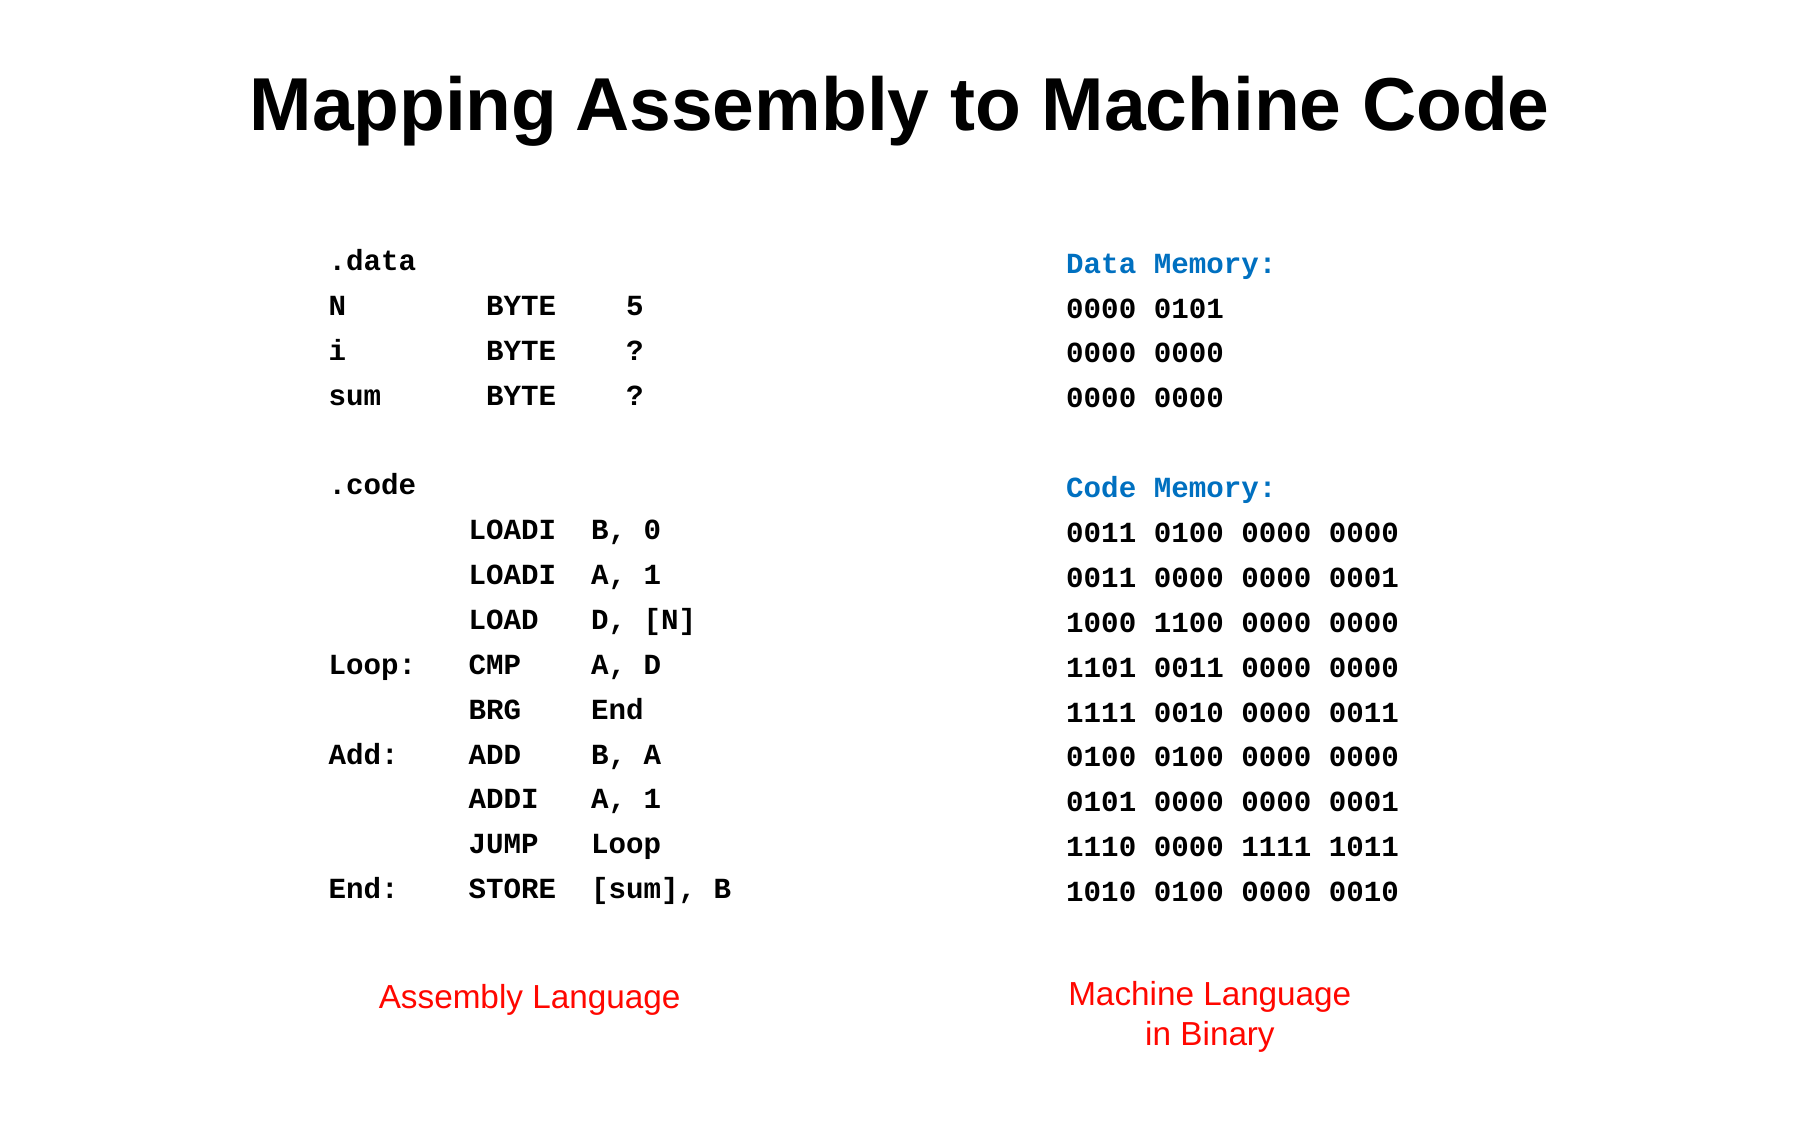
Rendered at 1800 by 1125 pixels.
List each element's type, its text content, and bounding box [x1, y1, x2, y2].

text_box Assembly Language [363, 967, 696, 1023]
title Mapping Assembly to Machine Code [150, 40, 1650, 153]
text_box Data Memory: 0000 0101 0000 0000 0000 0000 Code Memory: 0011 0100 0000 0000 0011 0000 0000 0001 1000 1100 0000 0000 1101 0011 0000 0000 1111 0010 0000 0011 0100 0100 0000 0000 0101 0000 0000 0001 1110 0000 1111 1011 1010 0100 0000 0010 [1026, 184, 1538, 1053]
list .data N BYTE 5 i BYTE ? sum BYTE ? .code LOADI B, 0 LOADI A, 1 LOAD D, [N] Loop: CMP A, D BRG End Add: ADD B, A ADDI A, 1 JUMP Loop End: STORE [sum], B [288, 226, 823, 1053]
text_box Machine Language in Binary [1053, 965, 1367, 1060]
